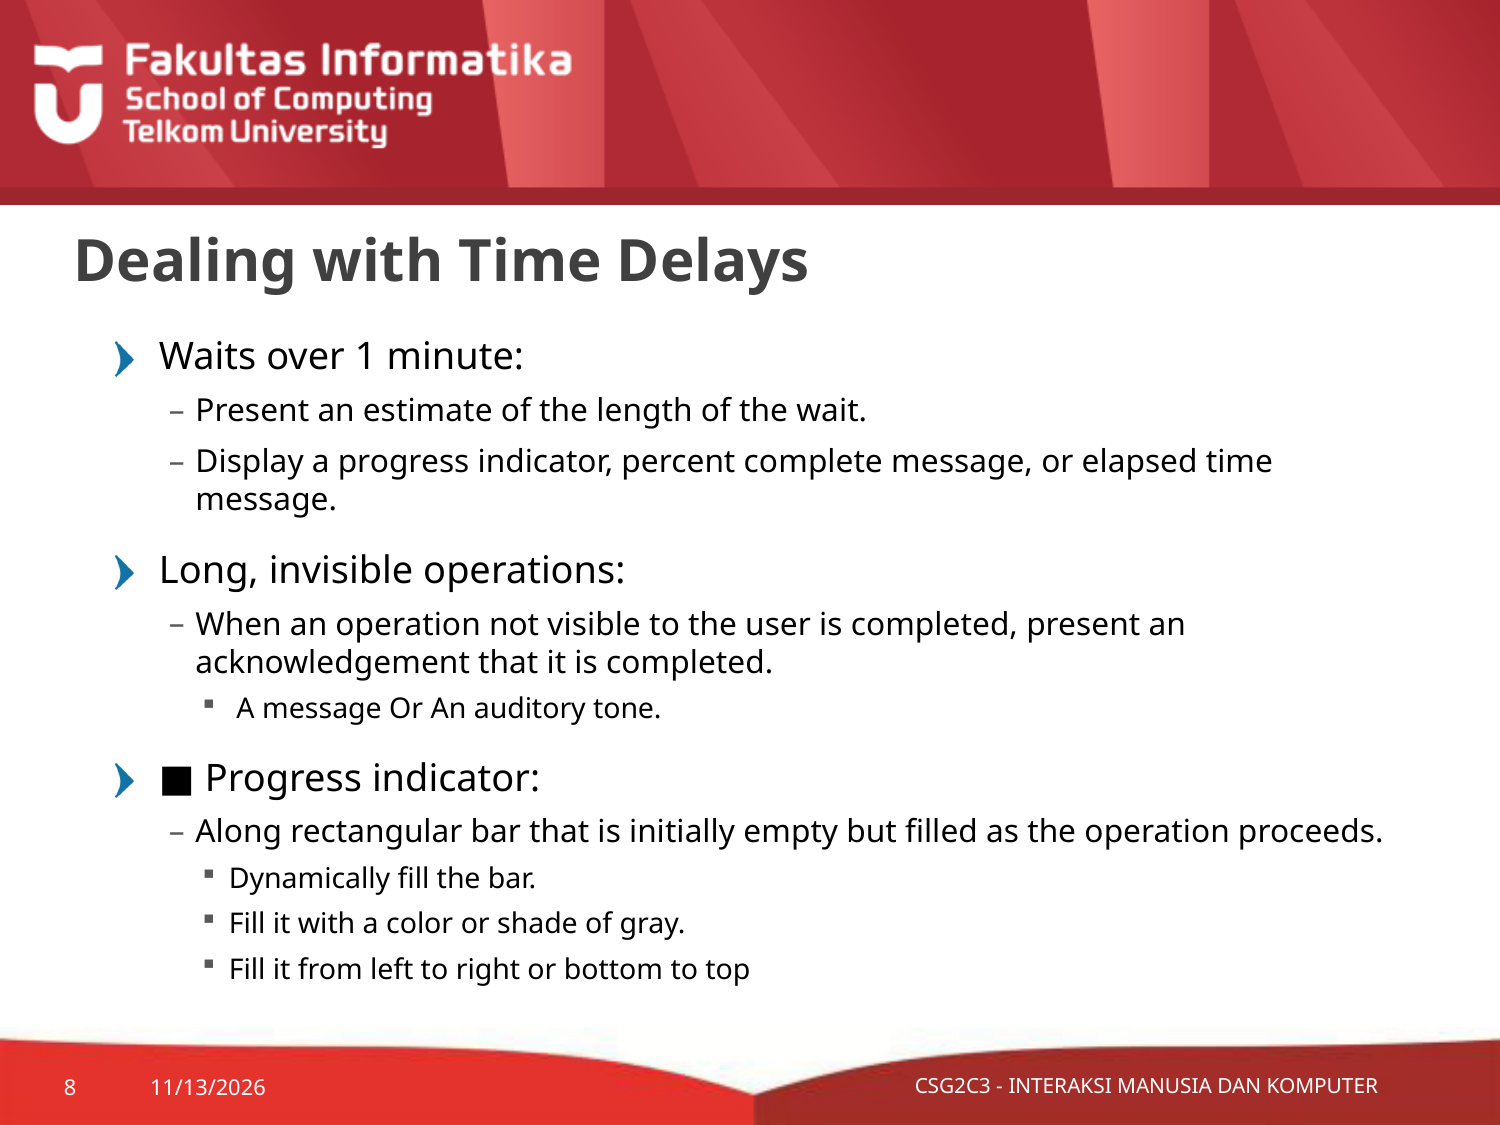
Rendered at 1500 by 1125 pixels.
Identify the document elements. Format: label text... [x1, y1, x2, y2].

title Dealing with Time Delays [58, 205, 1425, 311]
picture [0, 0, 1500, 205]
footer CSG2C3 - INTERAKSI MANUSIA DAN KOMPUTER [900, 1064, 1475, 1125]
list Waits over 1 minute: Present an estimate of the length of the wait. Display a progress indicator, percent complete message, or elapsed time message. Long, invisible operations: When an operation not visible to the user is completed, present an acknowledgement that it is completed. A message Or An auditory tone. ■ Progress indicator: Along rectangular bar that is initially empty but filled as the operation proceeds. Dynamically fill the bar. Fill it with a color or shade of gray. Fill it from left to right or bottom to top [93, 324, 1408, 1038]
picture [108, 330, 138, 379]
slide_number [150, 1058, 325, 1119]
picture [108, 544, 138, 592]
picture [0, 1024, 1500, 1125]
slide_number 8 [63, 1058, 123, 1119]
picture [108, 752, 138, 800]
